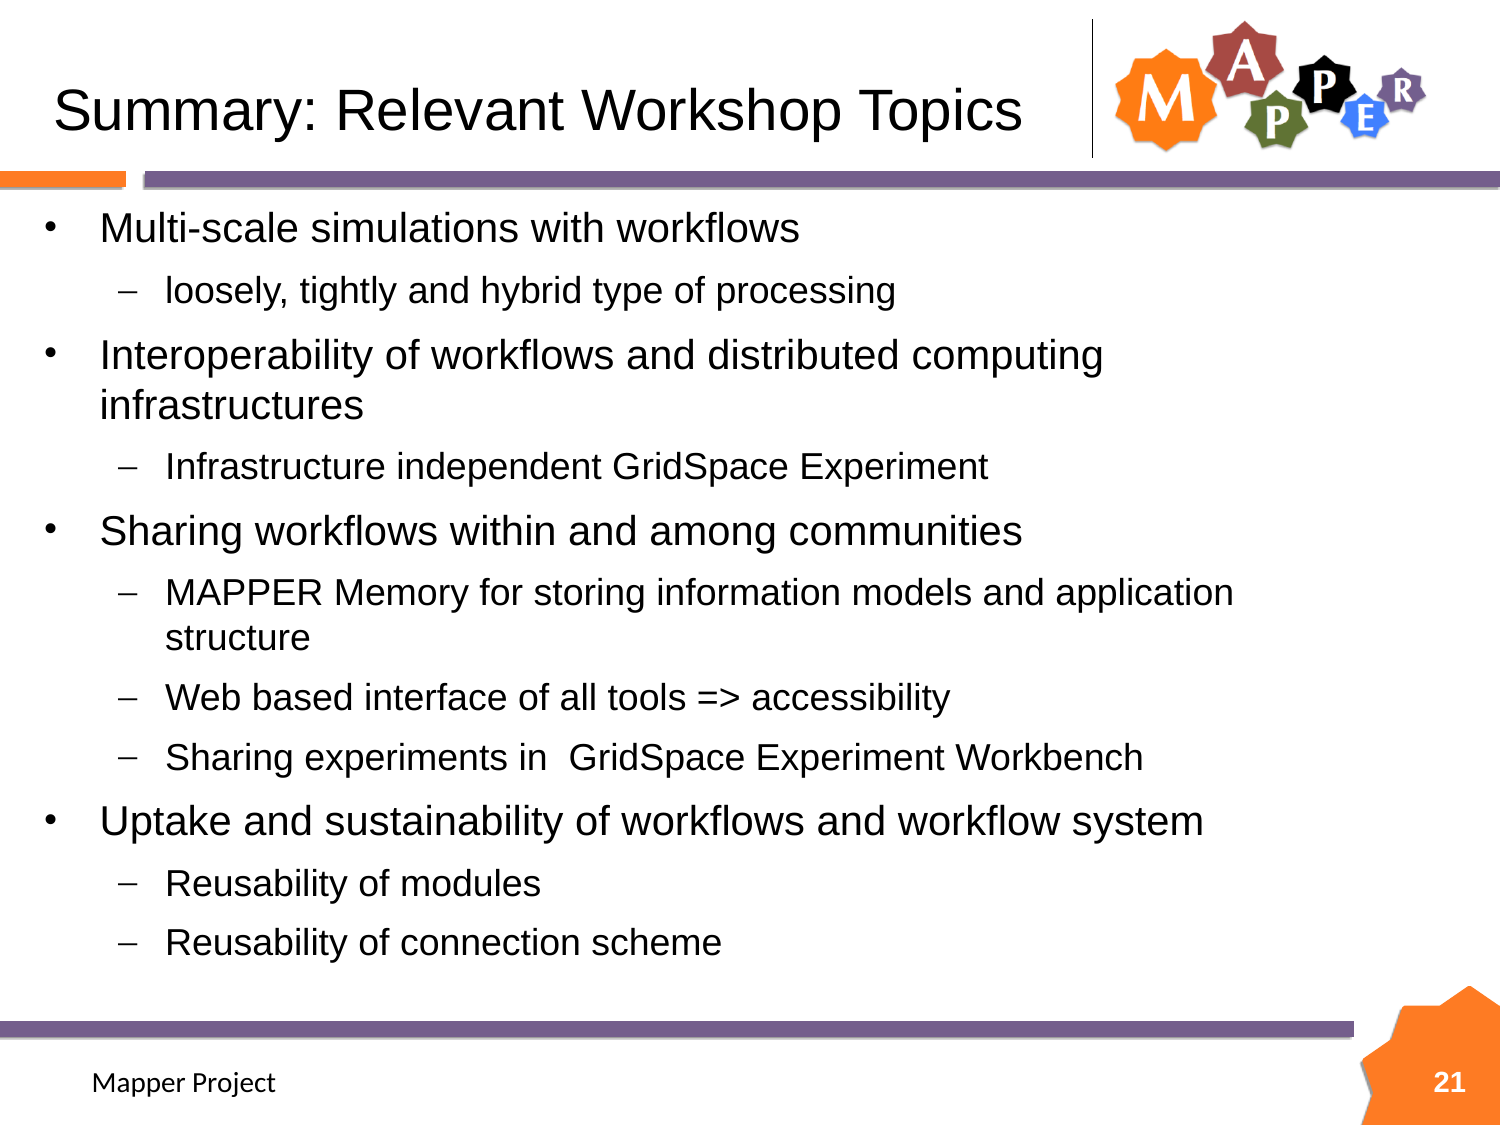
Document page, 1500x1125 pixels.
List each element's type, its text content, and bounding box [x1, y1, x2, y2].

list Multi-scale simulations with workflows loosely, tightly and hybrid type of processing Interoperability of workflows and distributed computing infrastructures Infrastructure independent GridSpace Experiment Sharing workflows within and among communities MAPPER Memory for storing information models and application structure Web based interface of all tools => accessibility Sharing experiments in GridSpace Experiment Workbench Uptake and sustainability of workflows and workflow system Reusability of modules Reusability of connection scheme [28, 193, 1379, 962]
footer Mapper Project [76, 1049, 1424, 1111]
title Summary: Relevant Workshop Topics [38, 0, 1124, 193]
picture [1124, 19, 1435, 158]
